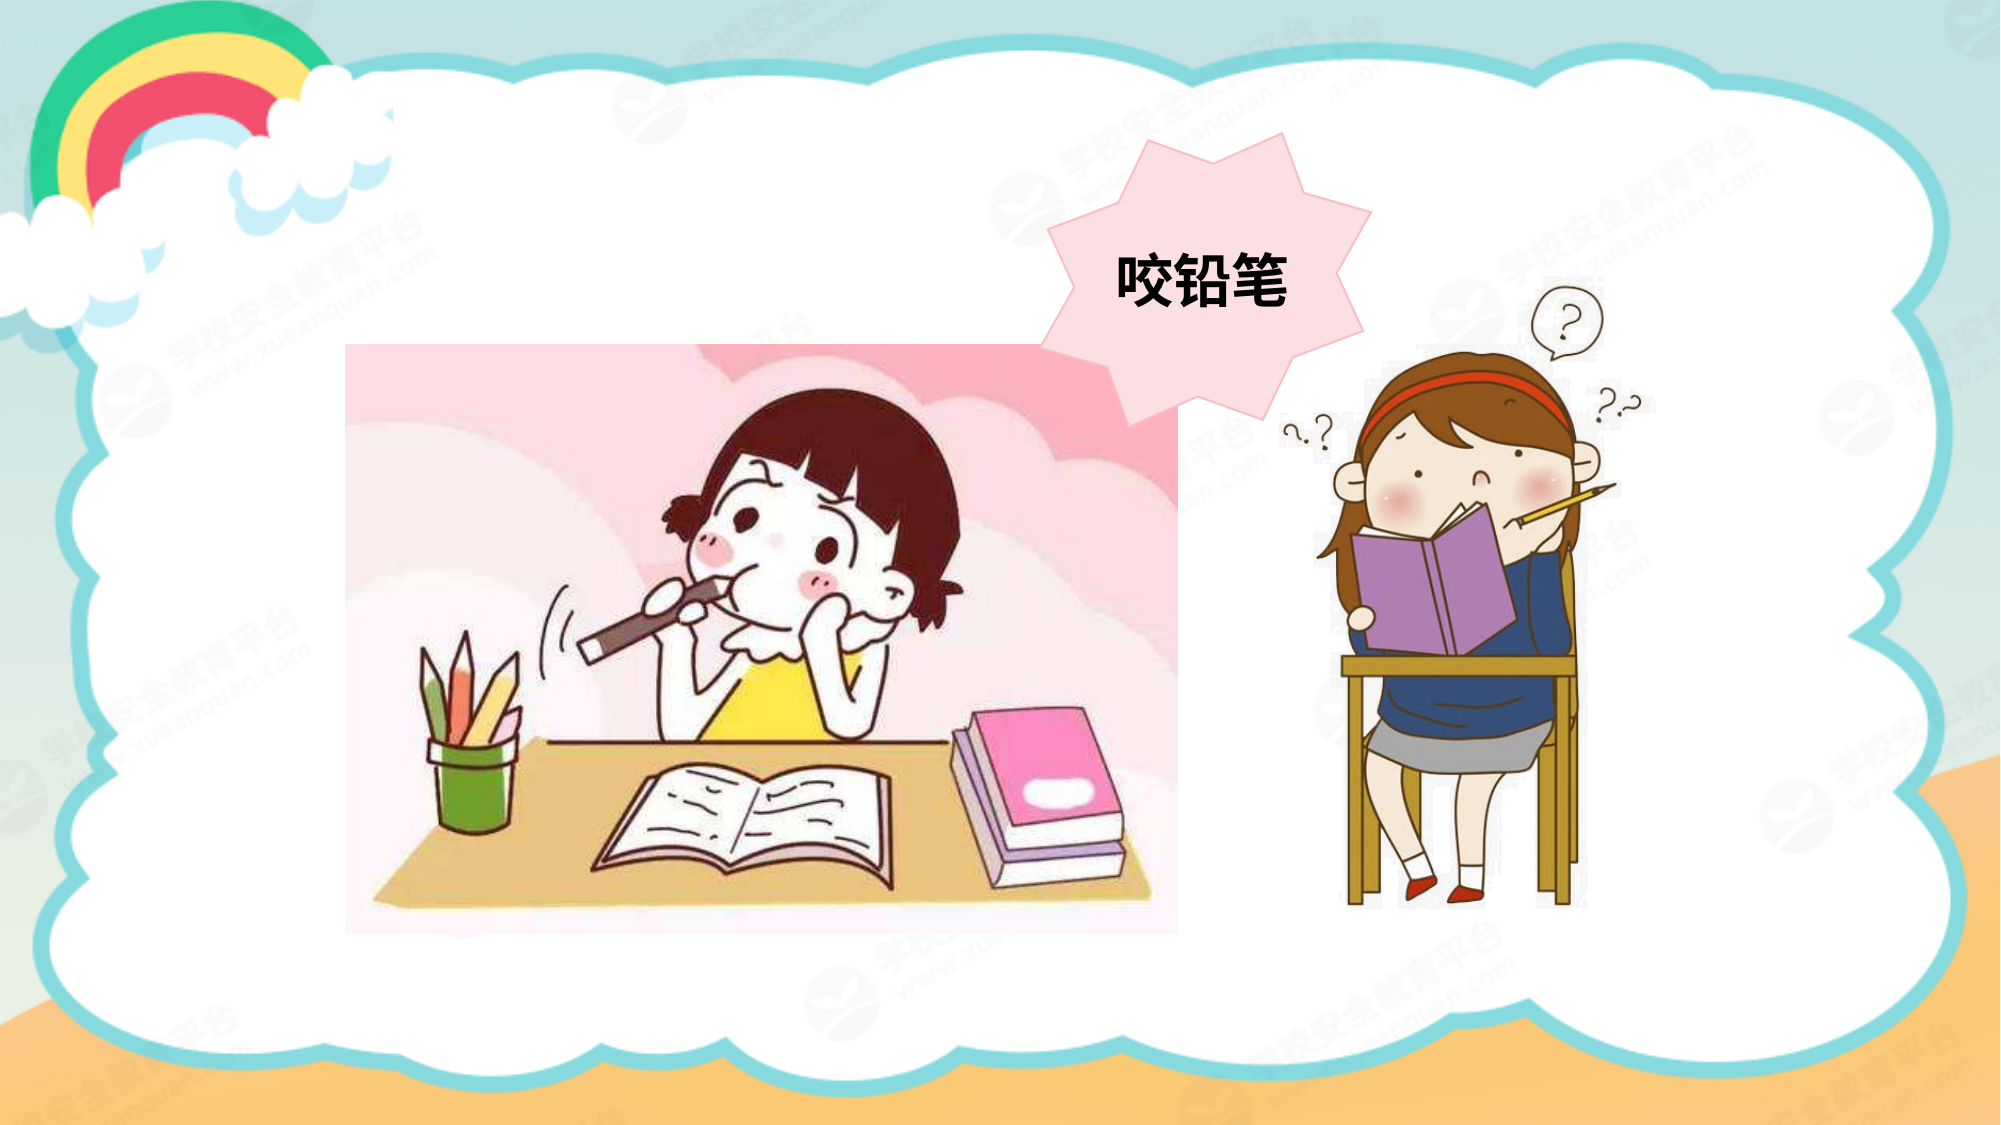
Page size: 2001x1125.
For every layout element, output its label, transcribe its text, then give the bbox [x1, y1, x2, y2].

picture [0, 0, 2001, 1125]
text_box [1041, 131, 1373, 344]
text_box 咬铅笔 [1100, 237, 1311, 322]
